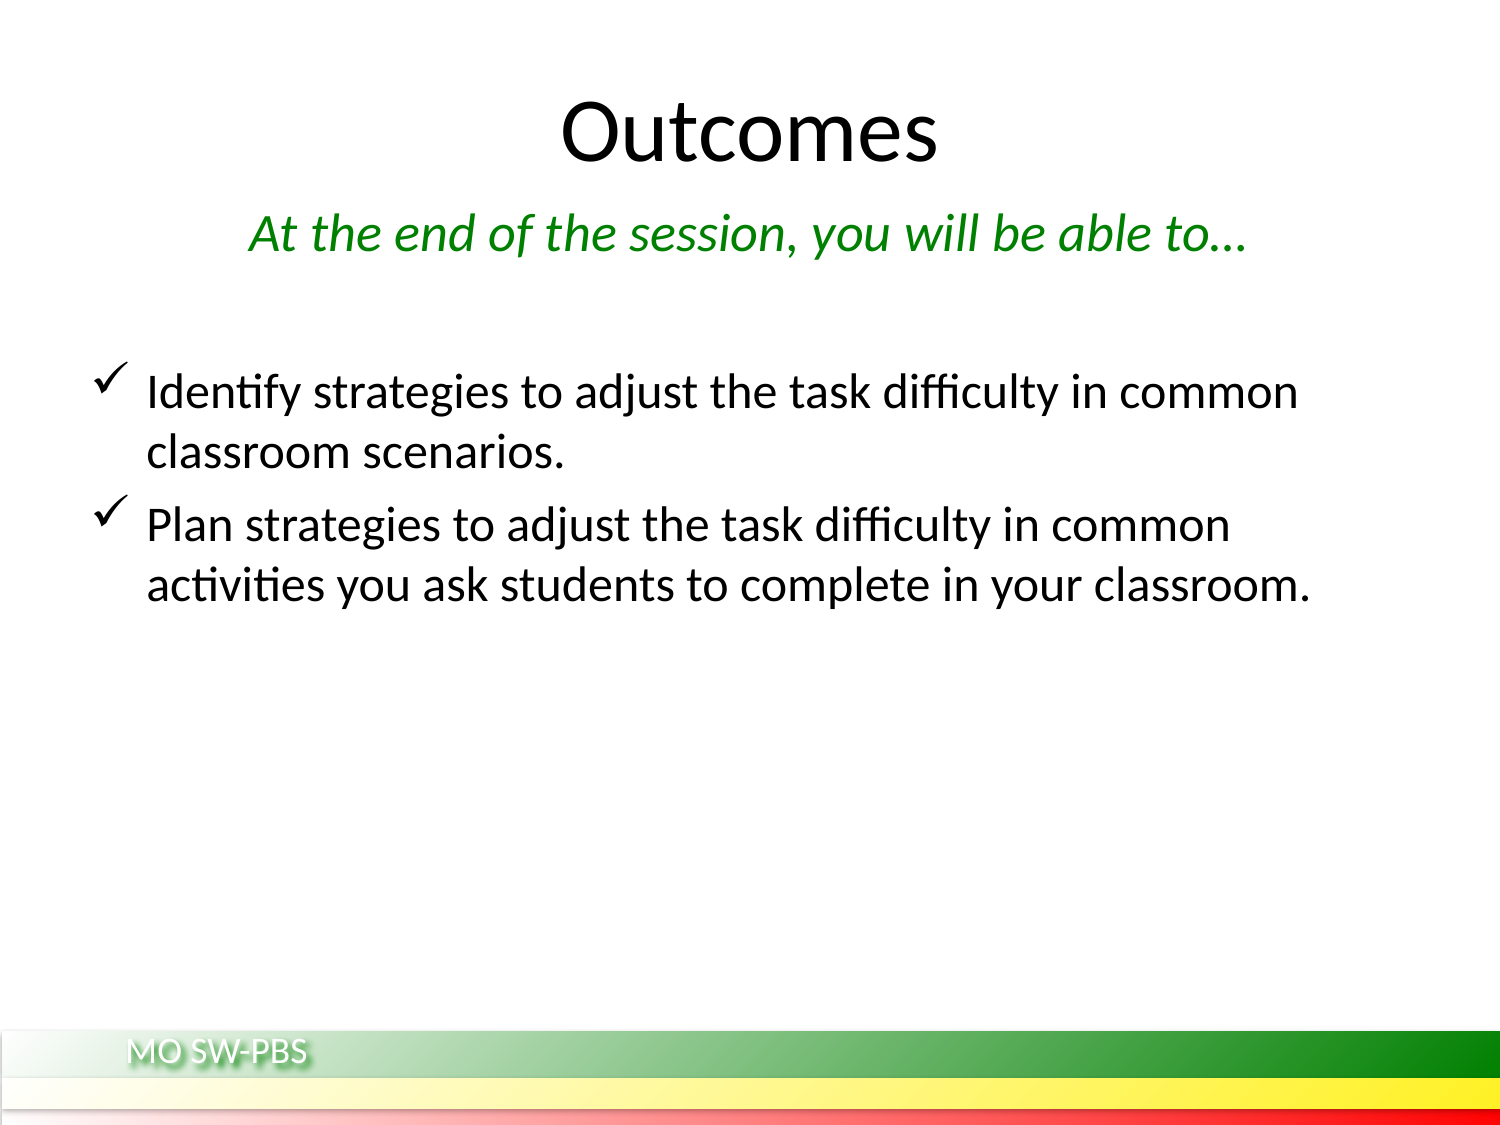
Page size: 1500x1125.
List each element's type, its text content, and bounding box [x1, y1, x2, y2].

title Outcomes [75, 45, 1425, 183]
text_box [1, 1018, 1500, 1125]
list At the end of the session, you will be able to… Identify strategies to adjust the task difficulty in common classroom scenarios. Plan strategies to adjust the task difficulty in common activities you ask students to complete in your classroom. [75, 183, 1425, 1017]
